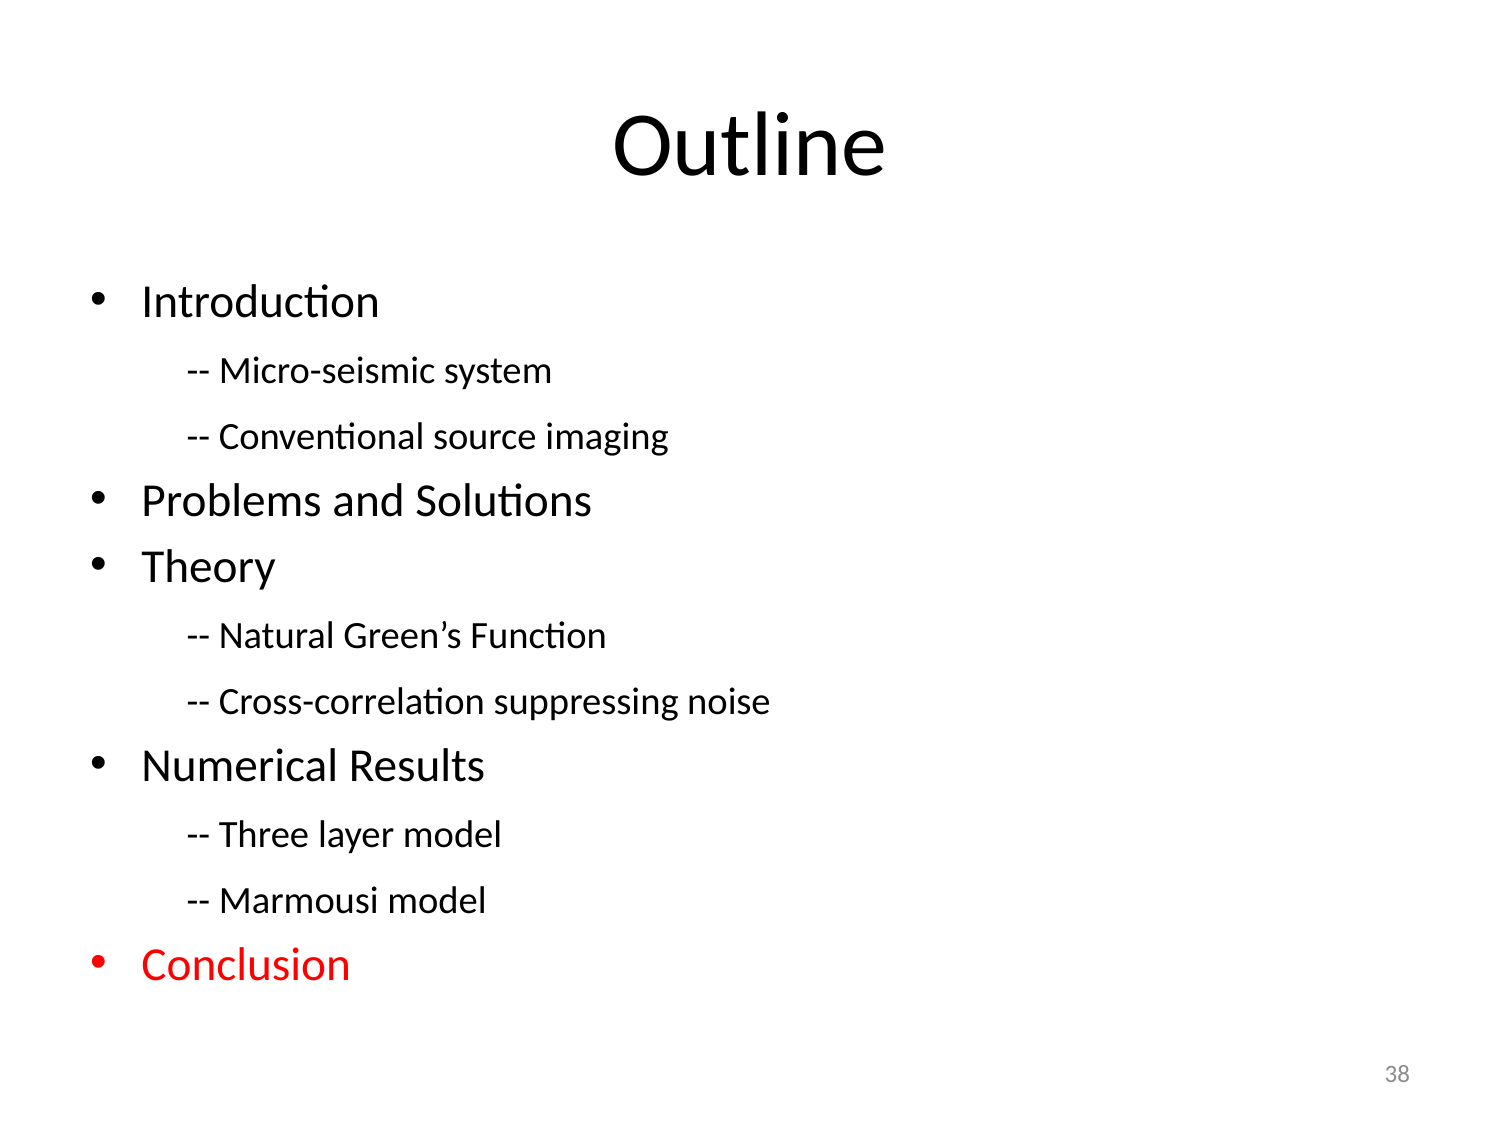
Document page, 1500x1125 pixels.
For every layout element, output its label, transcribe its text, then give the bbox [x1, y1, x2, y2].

slide_number 38 [1074, 1042, 1425, 1103]
title Outline [75, 45, 1425, 233]
list Introduction -- Micro-seismic system -- Conventional source imaging Problems and Solutions Theory -- Natural Green’s Function -- Cross-correlation suppressing noise Numerical Results -- Three layer model -- Marmousi model Conclusion [75, 262, 1425, 1005]
